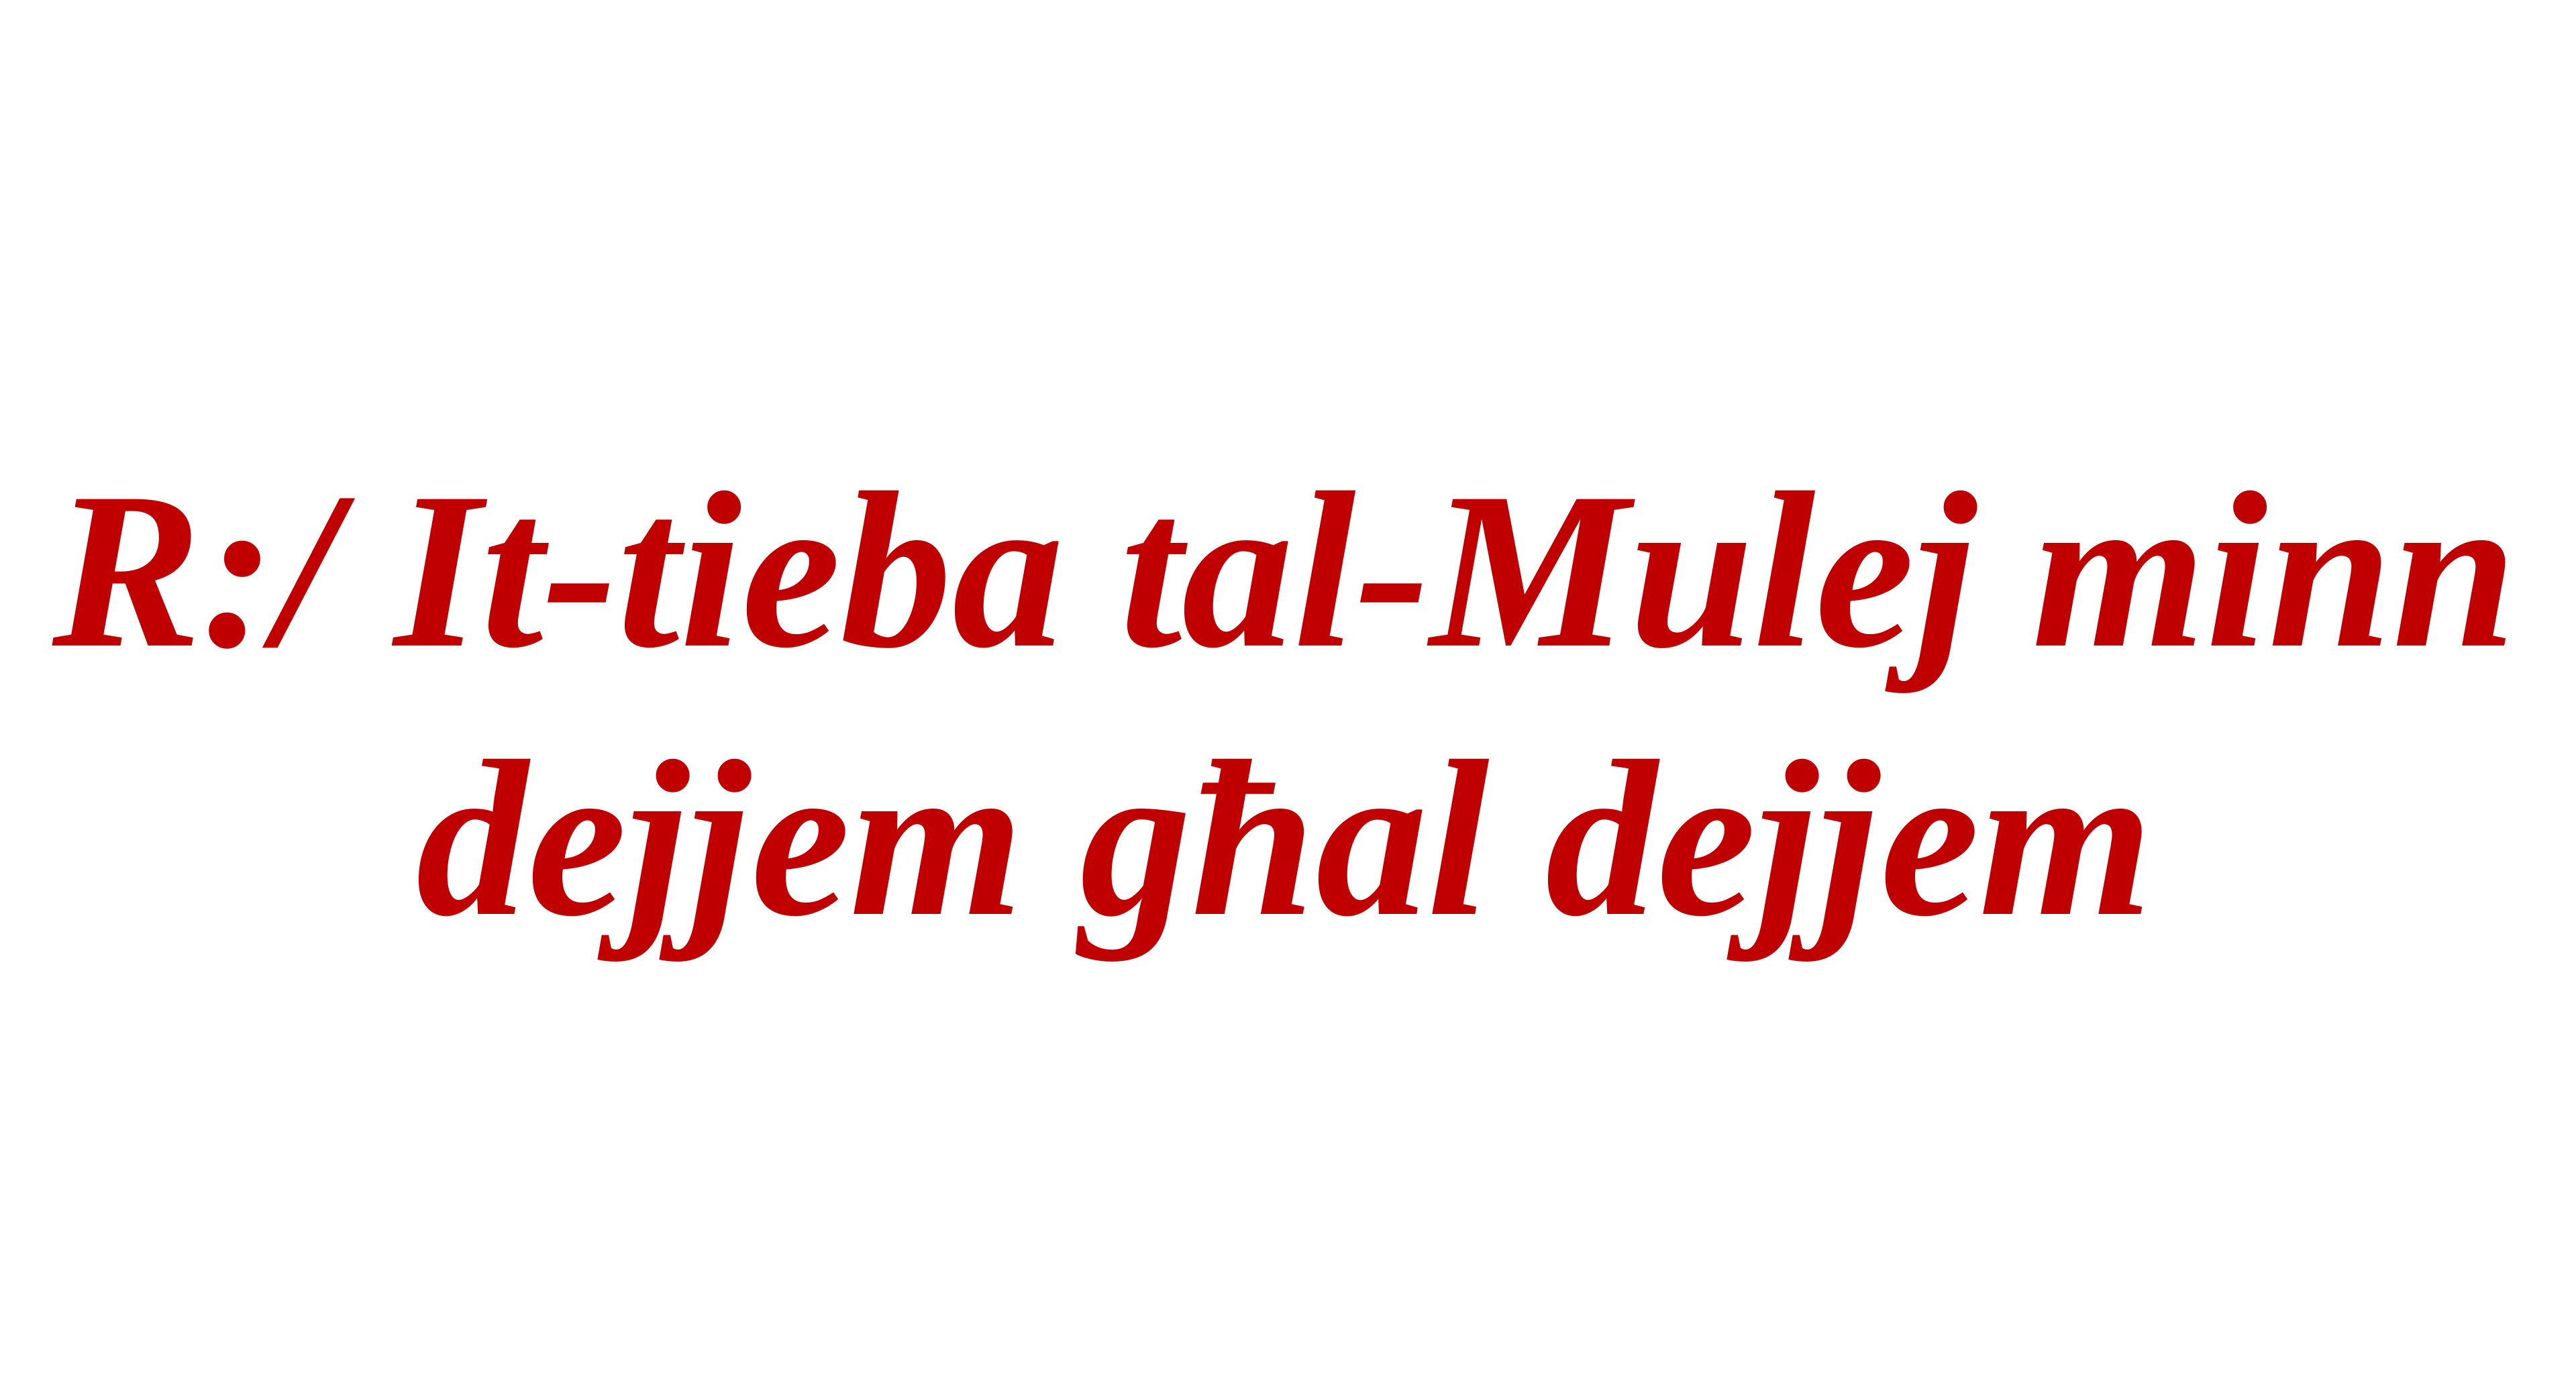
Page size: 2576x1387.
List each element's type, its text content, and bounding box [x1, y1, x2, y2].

text_box R:/ It-tieba tal-Mulej minn dejjem għal dejjem [0, 417, 2575, 964]
